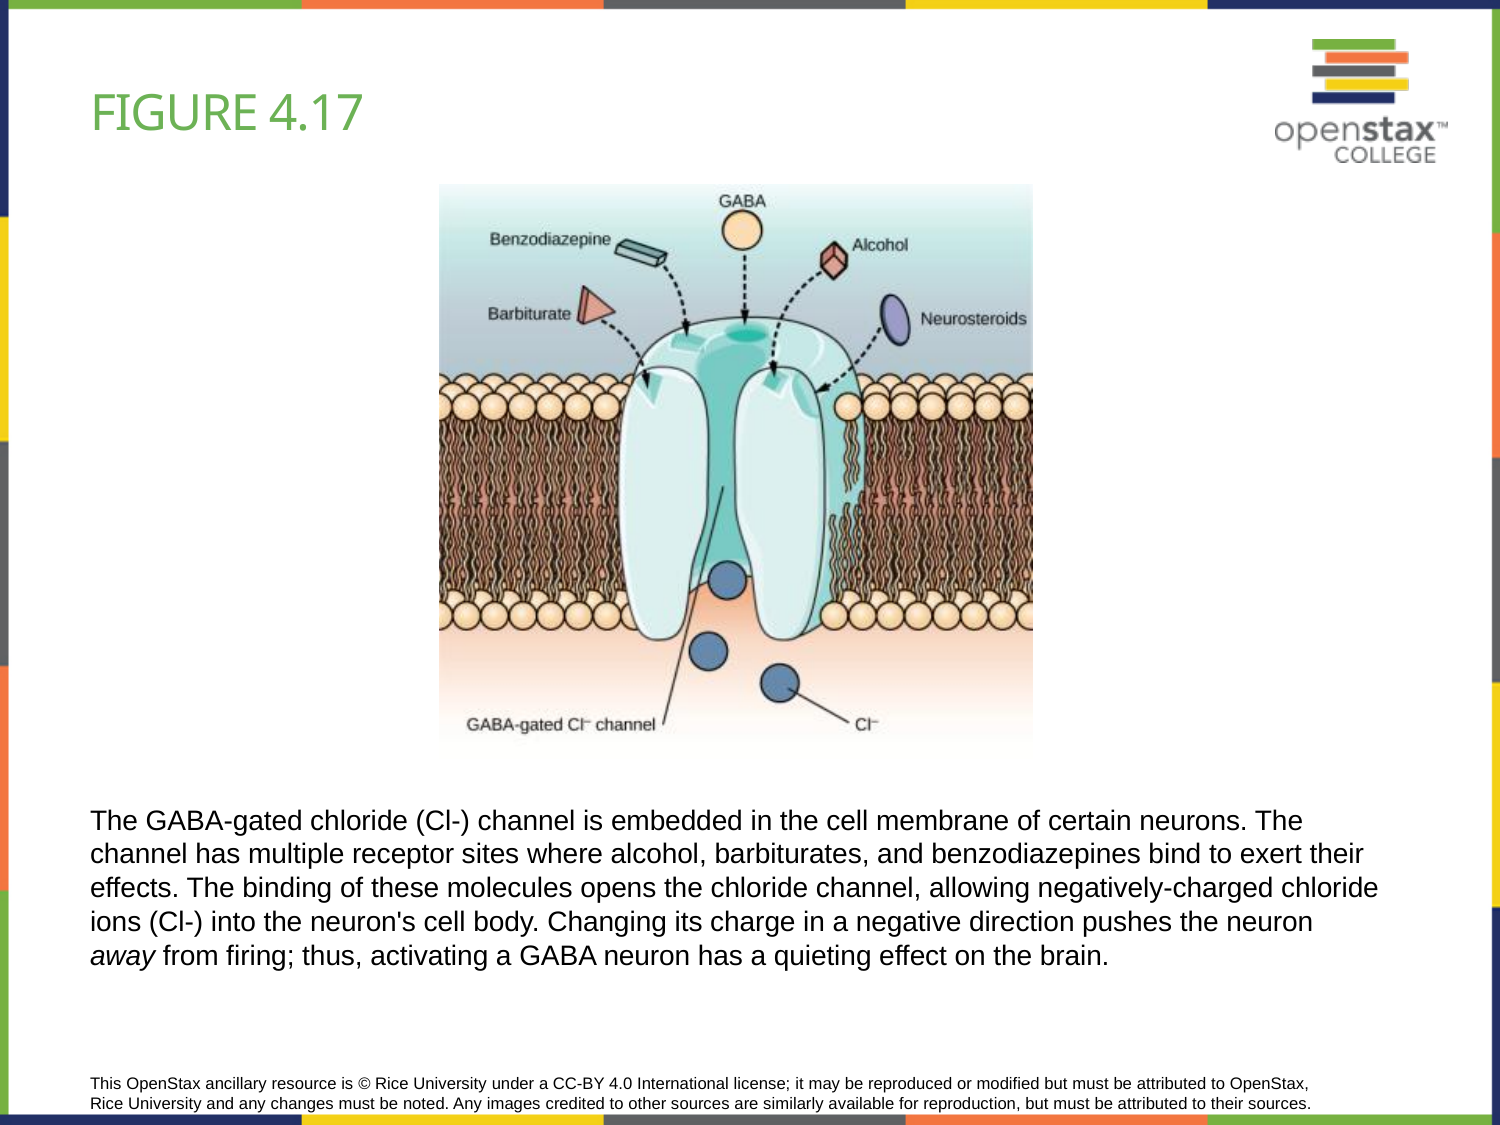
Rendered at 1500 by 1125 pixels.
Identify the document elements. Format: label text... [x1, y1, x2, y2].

picture [0, 0, 1500, 1125]
footer This OpenStax ancillary resource is © Rice University under a CC-BY 4.0 International license; it may be reproduced or modified but must be attributed to OpenStax, Rice University and any changes must be noted. Any images credited to other sources are similarly available for reproduction, but must be attributed to their sources. [75, 1065, 1344, 1112]
list The GABA-gated chloride (Cl-) channel is embedded in the cell membrane of certain neurons. The channel has multiple receptor sites where alcohol, barbiturates, and benzodiazepines bind to exert their effects. The binding of these molecules opens the chloride channel, allowing negatively-charged chloride ions (Cl-) into the neuron's cell body. Changing its charge in a negative direction pushes the neuron away from firing; thus, activating a GABA neuron has a quieting effect on the brain. [75, 794, 1398, 986]
title Figure 4.17 [75, 39, 1274, 148]
